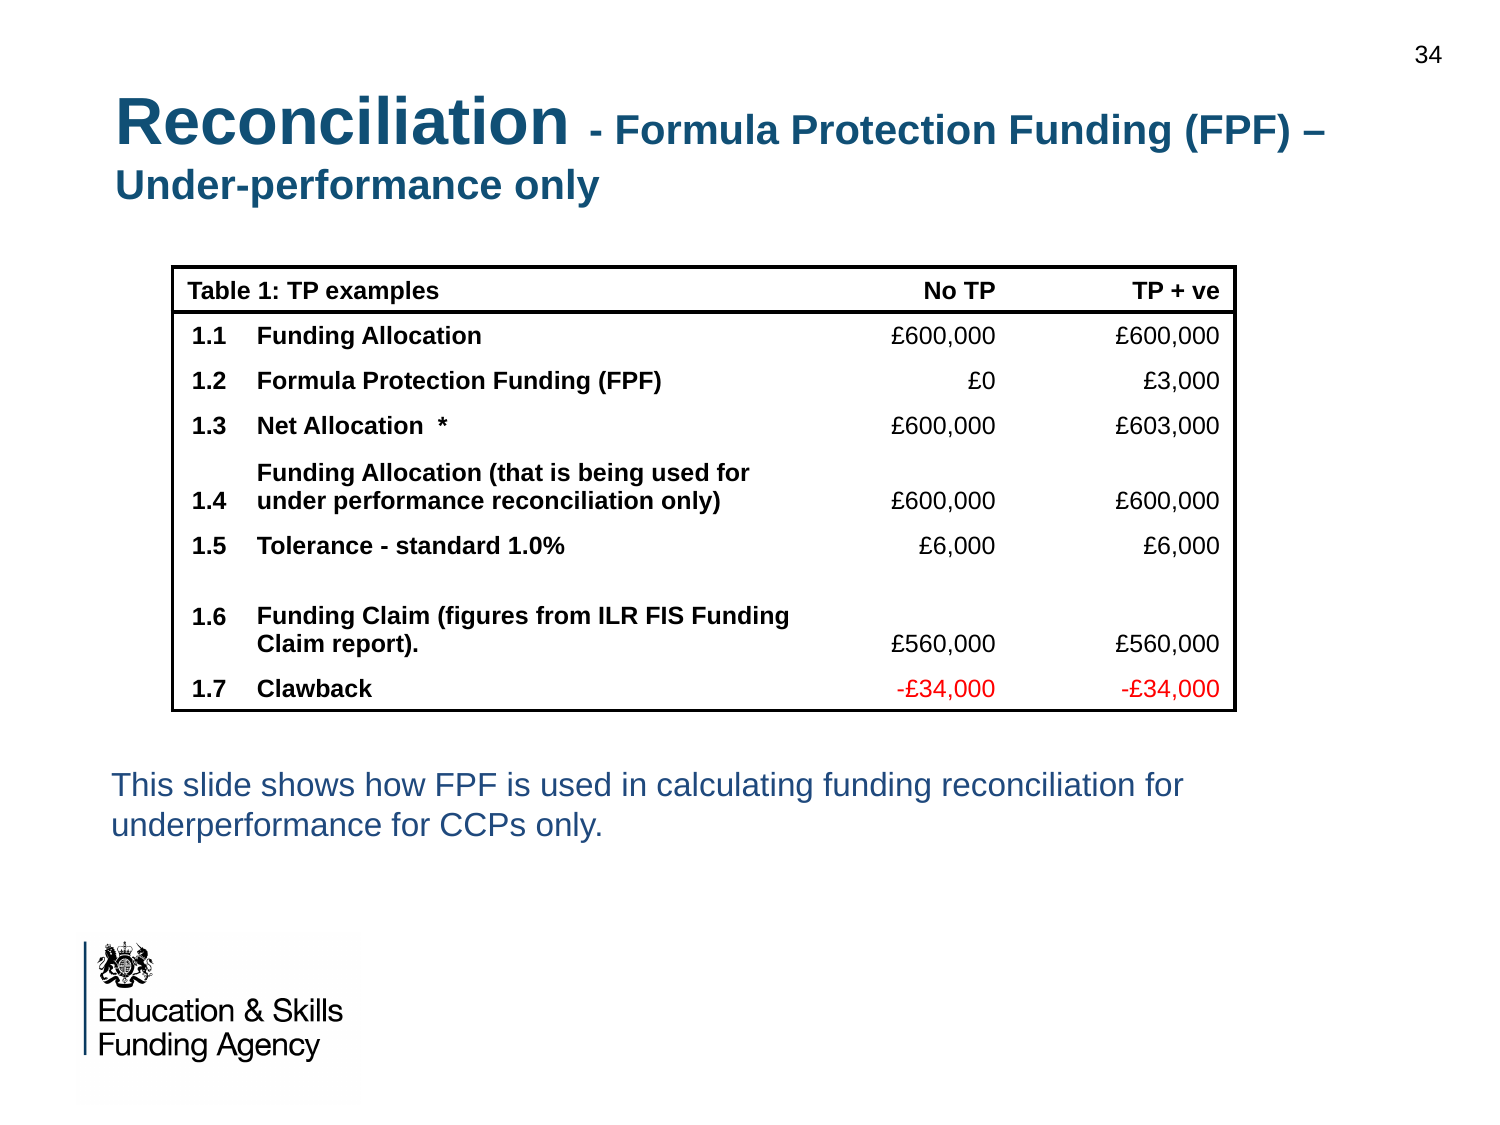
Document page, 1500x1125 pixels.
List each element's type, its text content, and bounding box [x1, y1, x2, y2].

table_cell £600,000 [810, 314, 1011, 357]
table_cell £600,000 [810, 402, 1011, 447]
text_box This slide shows how FPF is used in calculating funding reconciliation for underperformance for CCPs only. [111, 763, 1245, 882]
table_cell £600,000 [1011, 314, 1233, 357]
table_cell £560,000 [1011, 567, 1233, 666]
table_cell 1.1 [174, 314, 242, 357]
table_cell Clawback [242, 666, 810, 709]
table_cell 1.2 [174, 357, 242, 402]
table_cell £600,000 [1011, 447, 1233, 522]
table_cell -£34,000 [810, 666, 1011, 709]
table_cell Funding Allocation (that is being used for under performance reconciliation only) [242, 447, 810, 522]
text_box 34 [1399, 31, 1459, 76]
table_cell 1.5 [174, 522, 242, 567]
table_cell 1.3 [174, 402, 242, 447]
table_header Table 1: TP examples [174, 269, 810, 310]
table_header TP + ve [1011, 269, 1233, 310]
table_cell 1.6 [174, 567, 242, 666]
table_cell £600,000 [810, 447, 1011, 522]
table_cell £6,000 [1011, 522, 1233, 567]
table_cell £560,000 [810, 567, 1011, 666]
table_cell £0 [810, 357, 1011, 402]
table_cell Net Allocation * [242, 402, 810, 447]
table_cell Formula Protection Funding (FPF) [242, 357, 810, 402]
table_header No TP [810, 269, 1011, 310]
table_cell 1.7 [174, 666, 242, 709]
table_cell £3,000 [1011, 357, 1233, 402]
table_cell -£34,000 [1011, 666, 1233, 709]
title Reconciliation - Formula Protection Funding (FPF) – Under-performance only [100, 66, 1412, 220]
table_cell Tolerance - standard 1.0% [242, 522, 810, 567]
table_cell 1.4 [174, 447, 242, 522]
table_cell Funding Claim (figures from ILR FIS Funding Claim report). [242, 567, 810, 666]
table_cell £603,000 [1011, 402, 1233, 447]
table_cell £6,000 [810, 522, 1011, 567]
table_cell Funding Allocation [242, 314, 810, 357]
